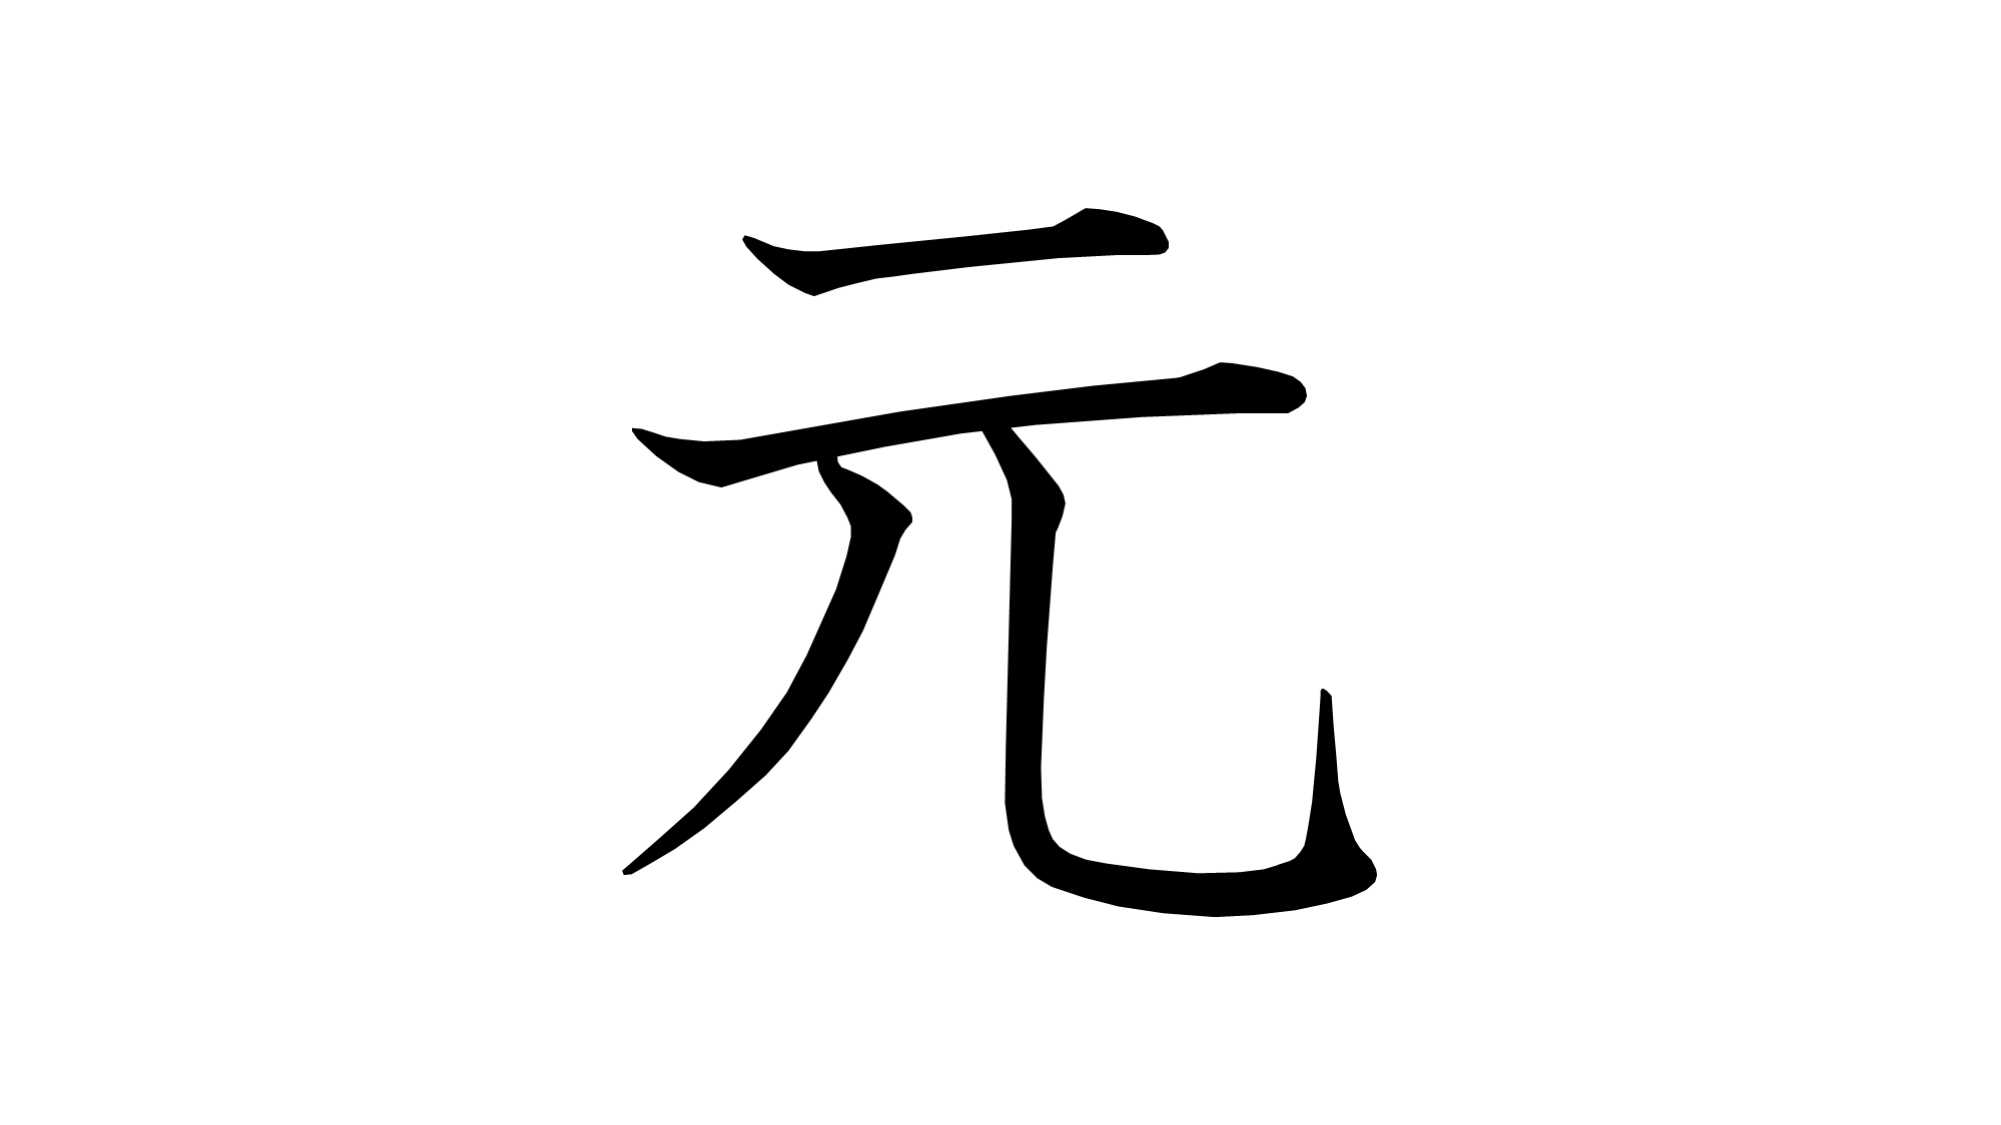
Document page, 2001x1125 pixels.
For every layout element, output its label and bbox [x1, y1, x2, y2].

picture [622, 208, 1378, 917]
